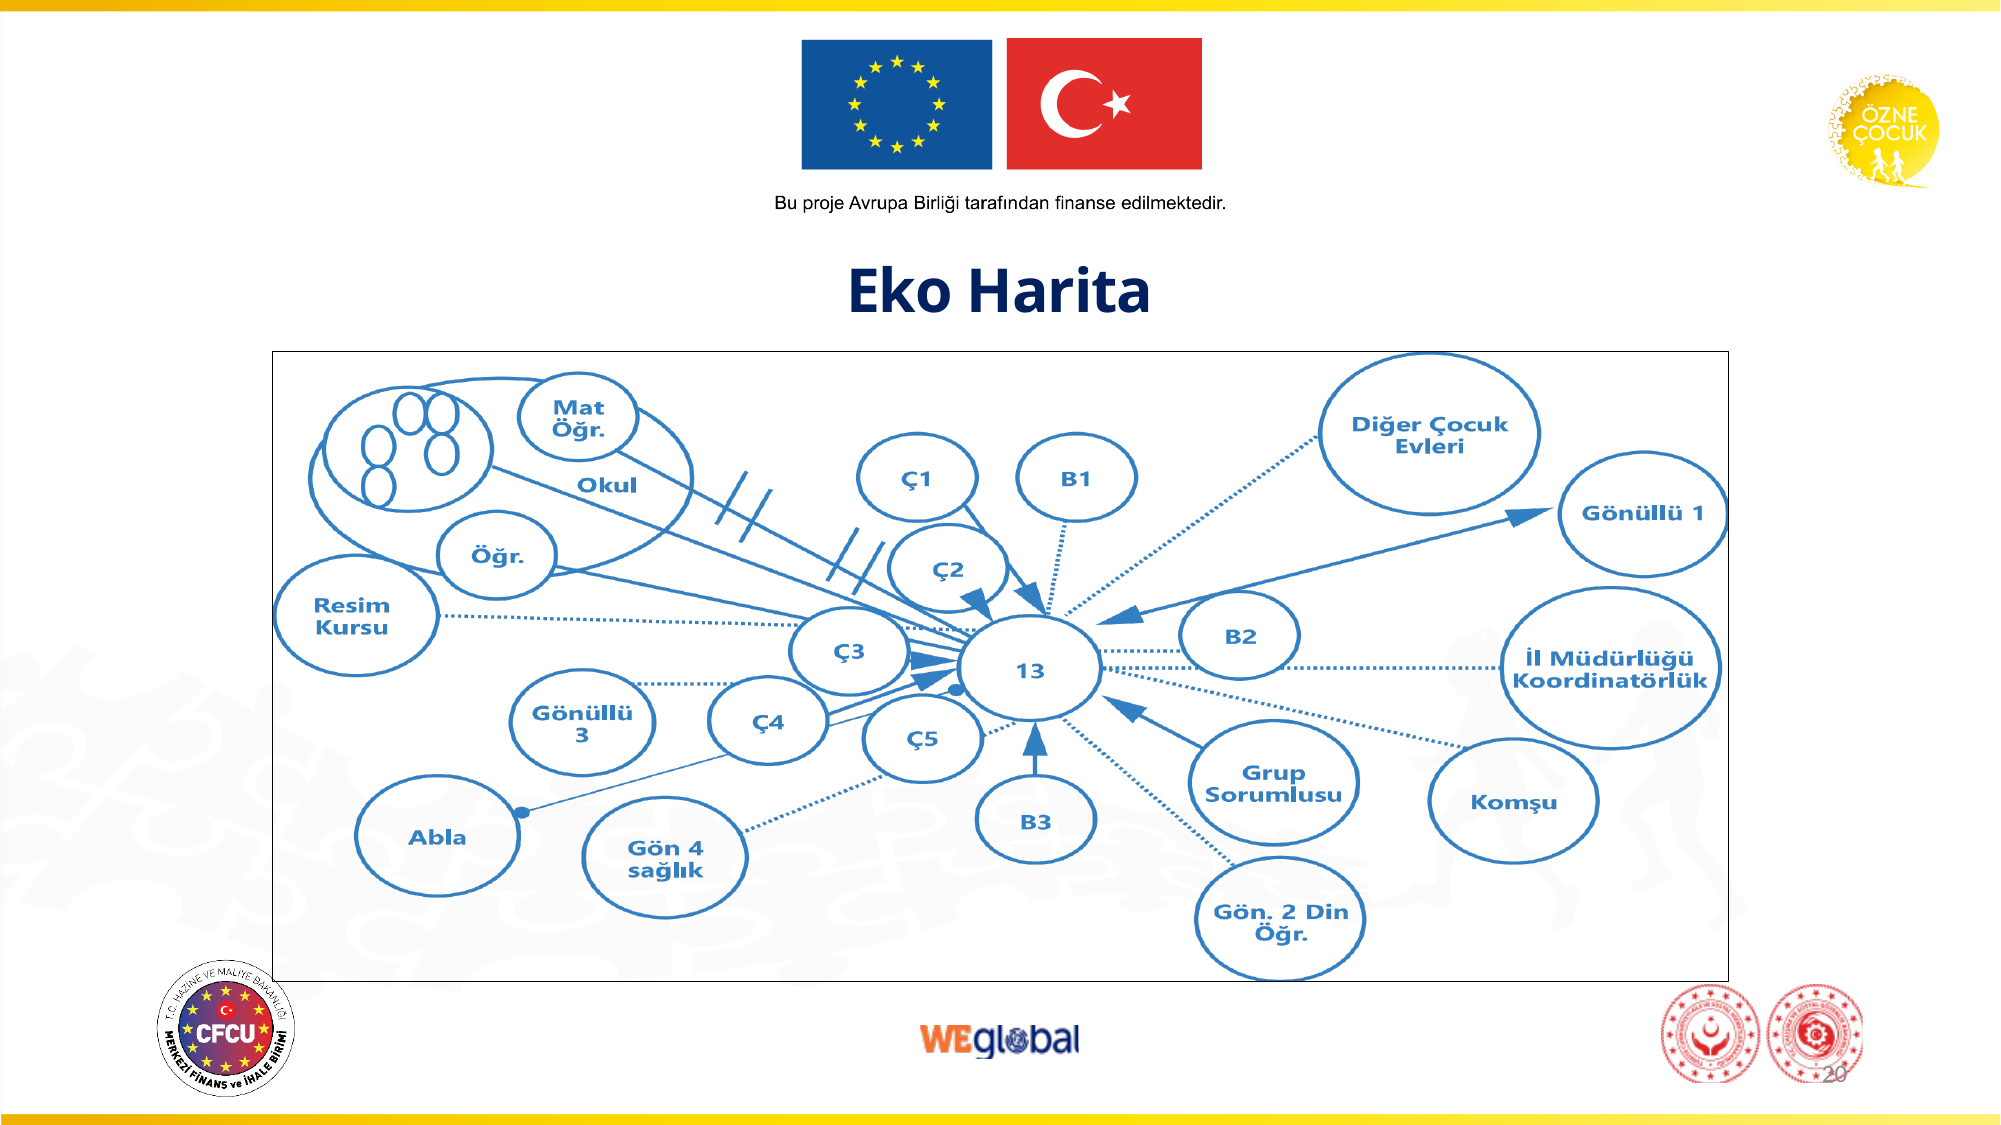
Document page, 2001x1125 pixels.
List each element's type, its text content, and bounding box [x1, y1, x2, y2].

title Eko Harita [137, 252, 1863, 333]
slide_number 20 [1412, 1042, 1863, 1103]
picture [0, 0, 2001, 1125]
